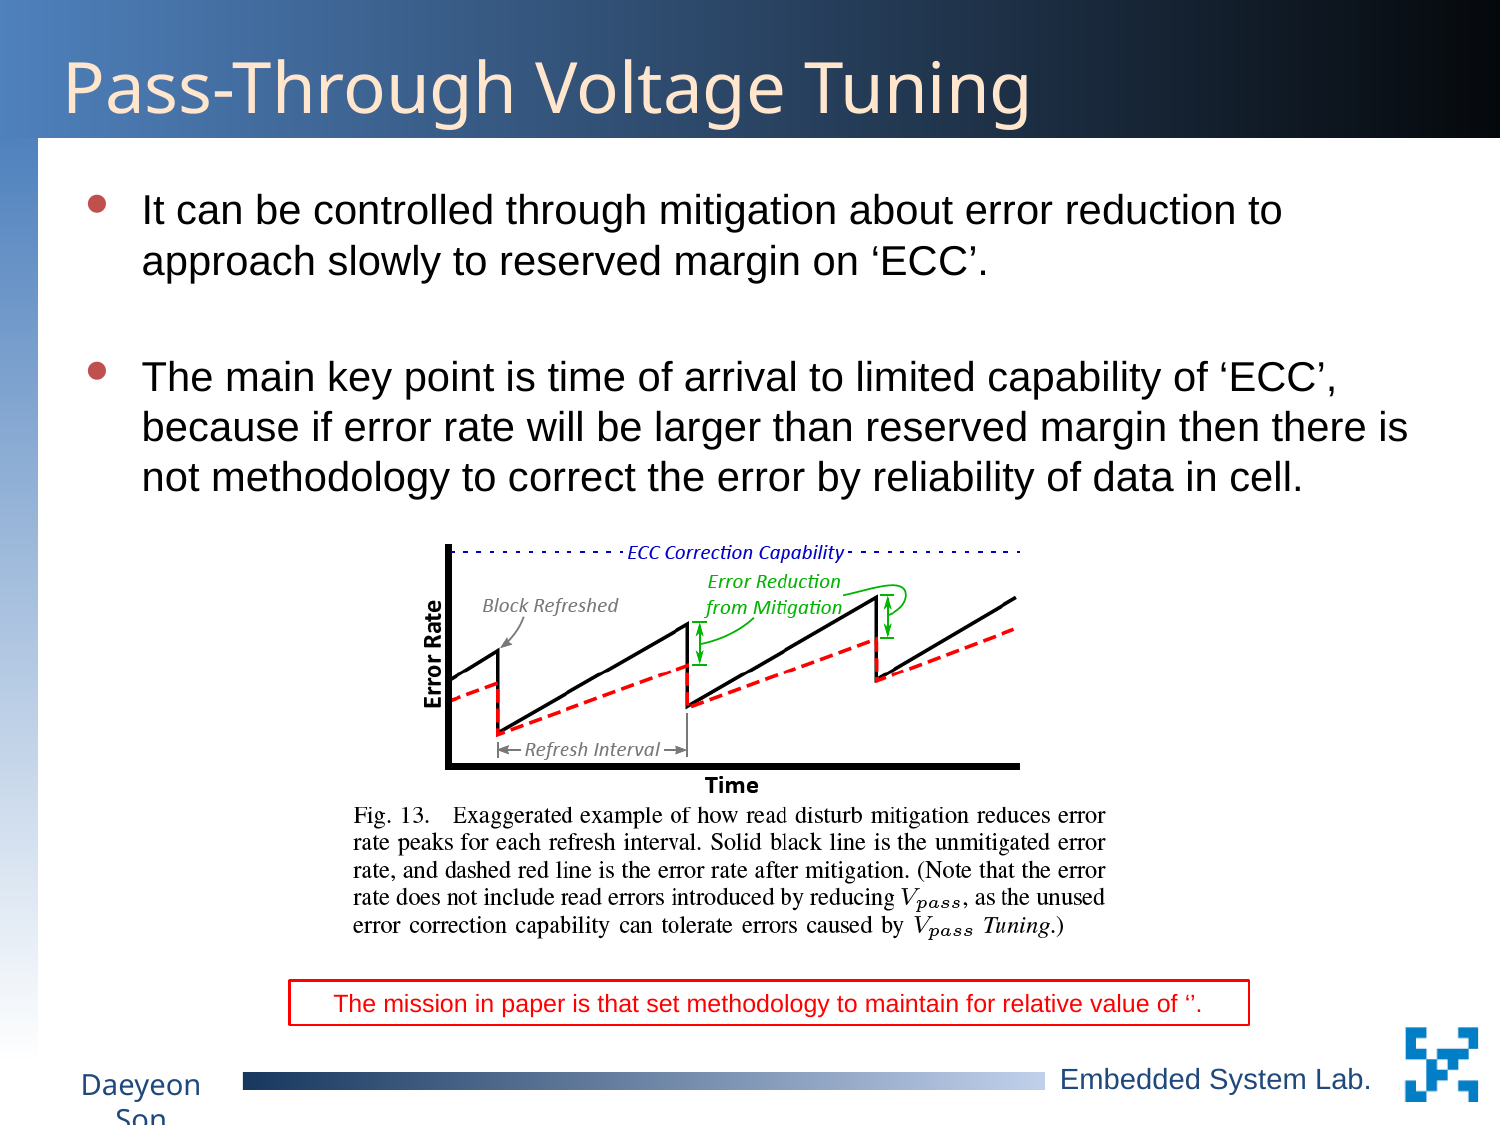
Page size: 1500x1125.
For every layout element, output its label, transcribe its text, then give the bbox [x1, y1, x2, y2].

list It can be controlled through mitigation about error reduction to approach slowly to reserved margin on ‘ECC’. The main key point is time of arrival to limited capability of ‘ECC’, because if error rate will be larger than reserved margin then there is not methodology to correct the error by reliability of data in cell. [70, 175, 1454, 1032]
picture [348, 538, 1113, 944]
picture [1382, 1027, 1479, 1102]
title Pass-Through Voltage Tuning [47, 23, 1454, 136]
